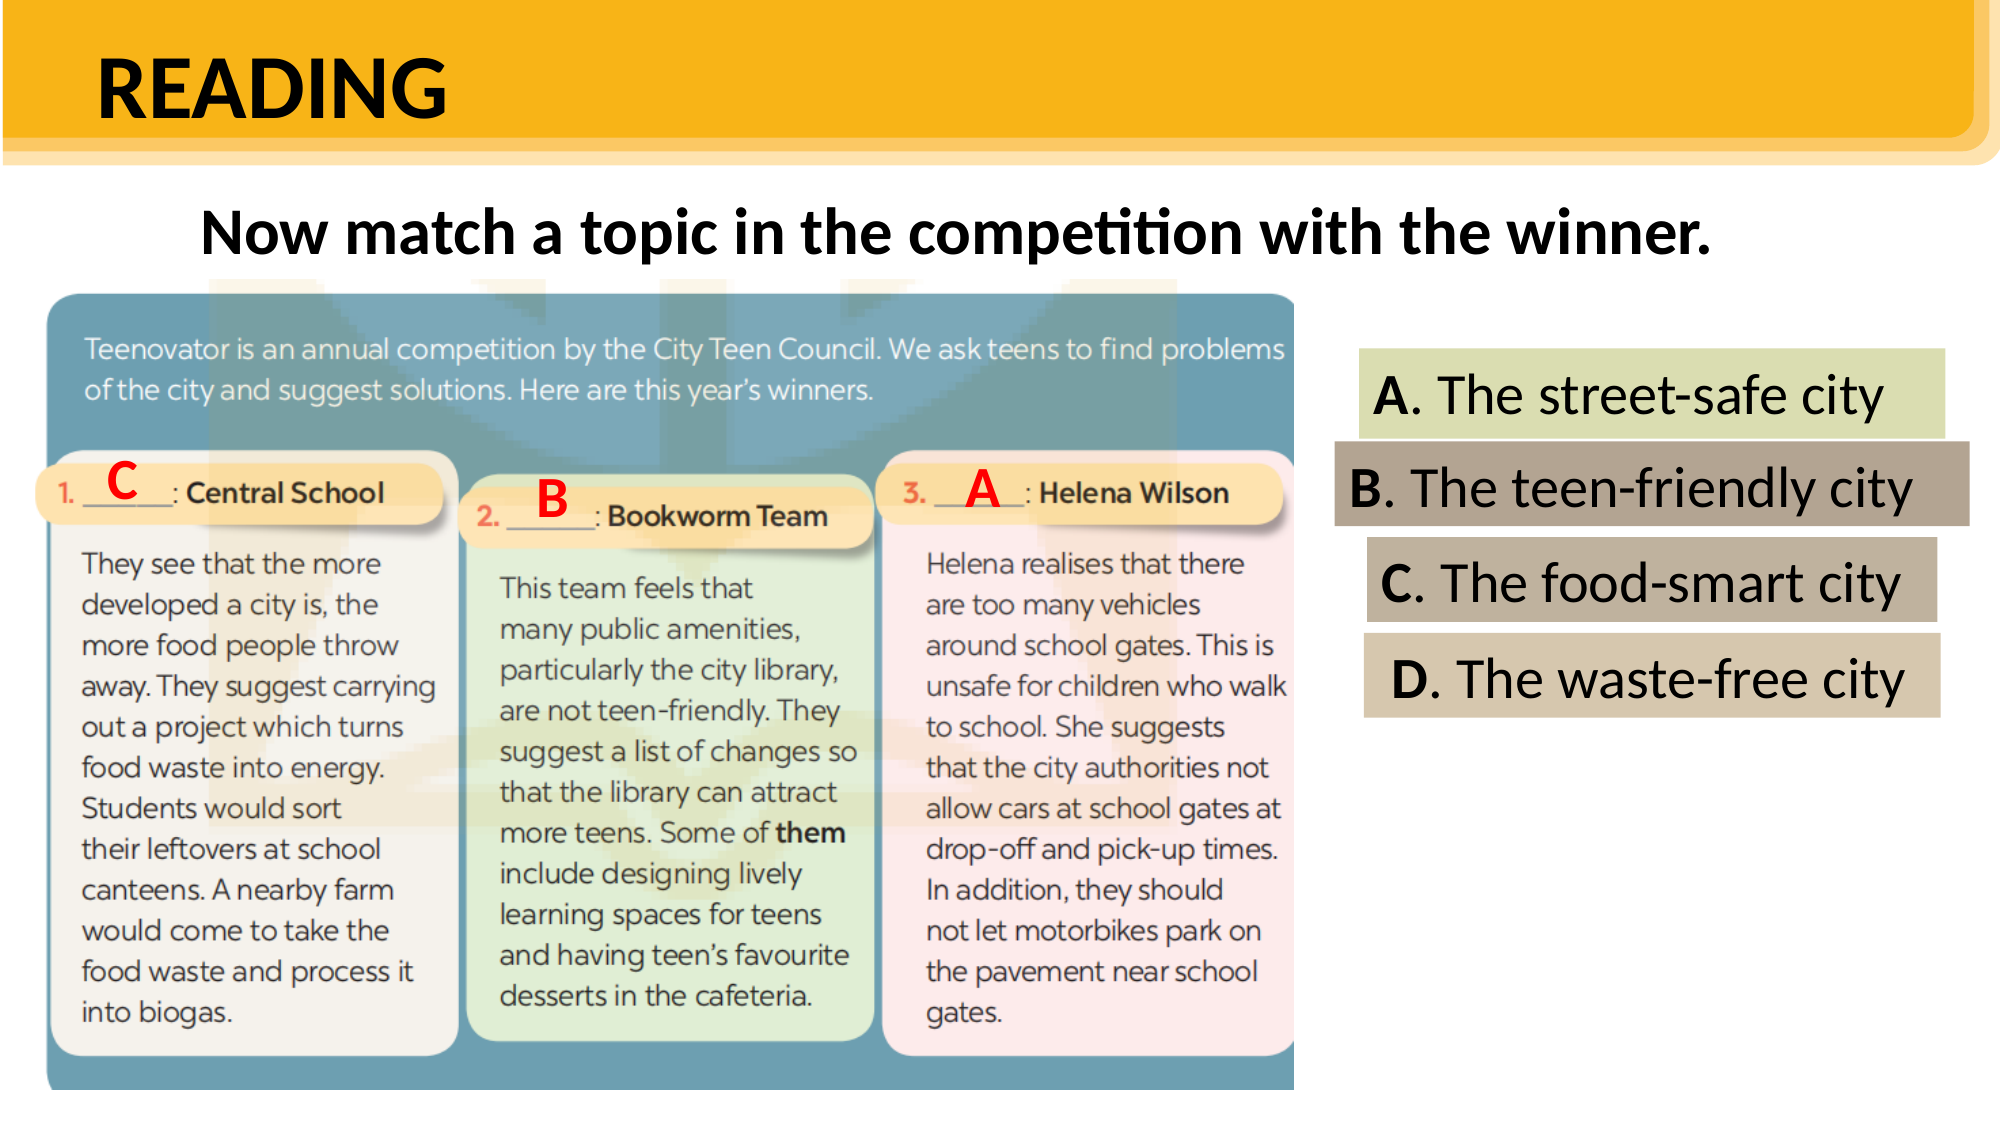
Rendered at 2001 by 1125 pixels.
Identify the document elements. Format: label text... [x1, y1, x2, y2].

text_box C. The food-smart city [1367, 537, 1938, 622]
text_box D. The waste-free city [1363, 632, 1941, 718]
picture [34, 279, 1294, 1090]
text_box A. The street-safe city [1359, 348, 1946, 439]
text_box B. The teen-friendly city [1334, 441, 1970, 527]
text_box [2, 0, 2000, 166]
text_box Now match a topic in the competition with the winner. [185, 180, 1972, 275]
